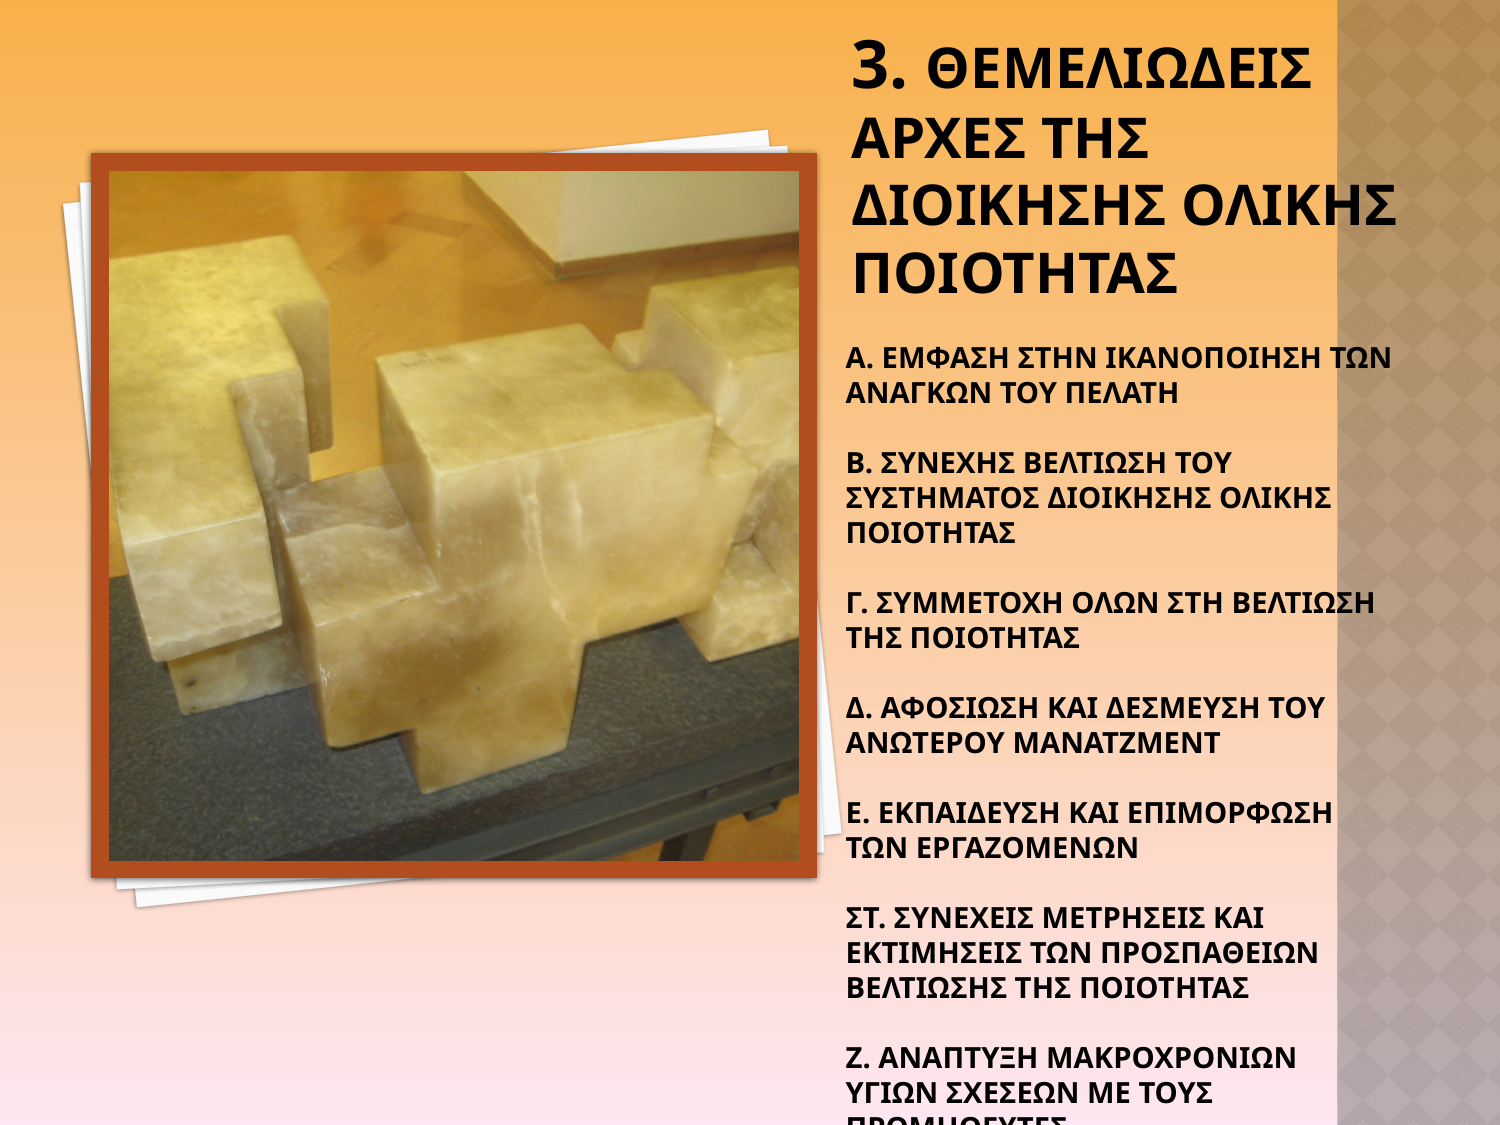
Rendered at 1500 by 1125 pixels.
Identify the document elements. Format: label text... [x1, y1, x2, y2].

picture [108, 170, 800, 861]
title 3. ΘΕΜΕΛΙΩΔΕΙΣ ΑΡΧΕΣ ΤΗΣ ΔΙΟΙΚΗΣΗΣ ΟΛΙΚΗΣ ΠΟΙΟΤΗΤΑΣ [843, 0, 1407, 305]
list Α. ΕΜΦΑΣΗ ΣΤΗΝ ΙΚΑΝΟΠΟΙΗΣΗ ΤΩΝ ΑΝΑΓΚΩΝ ΤΟΥ ΠΕΛΑΤΗ Β. ΣΥΝΕΧΗΣ ΒΕΛΤΙΩΣΗ ΤΟΥ ΣΥΣΤΗΜΑΤΟΣ ΔΙΟΙΚΗΣΗΣ ΟΛΙΚΗΣ ΠΟΙΟΤΗΤΑΣ Γ. ΣΥΜΜΕΤΟΧΗ ΟΛΩΝ ΣΤΗ ΒΕΛΤΙΩΣΗ ΤΗΣ ΠΟΙΟΤΗΤΑΣ Δ. ΑΦΟΣΙΩΣΗ ΚΑΙ ΔΕΣΜΕΥΣΗ ΤΟΥ ΑΝΩΤΕΡΟΥ ΜΑΝΑΤΖΜΕΝΤ Ε. ΕΚΠΑΙΔΕΥΣΗ ΚΑΙ ΕΠΙΜΟΡΦΩΣΗ ΤΩΝ ΕΡΓΑΖΟΜΕΝΩΝ ΣΤ. ΣΥΝΕΧΕΙΣ ΜΕΤΡΗΣΕΙΣ ΚΑΙ ΕΚΤΙΜΗΣΕΙΣ ΤΩΝ ΠΡΟΣΠΑΘΕΙΩΝ ΒΕΛΤΙΩΣΗΣ ΤΗΣ ΠΟΙΟΤΗΤΑΣ Ζ. ΑΝΑΠΤΥΞΗ ΜΑΚΡΟΧΡΟΝΙΩΝ ΥΓΙΩΝ ΣΧΕΣΕΩΝ ΜΕ ΤΟΥΣ ΠΡΟΜΗΘΕΥΤΕΣ [832, 339, 1395, 655]
